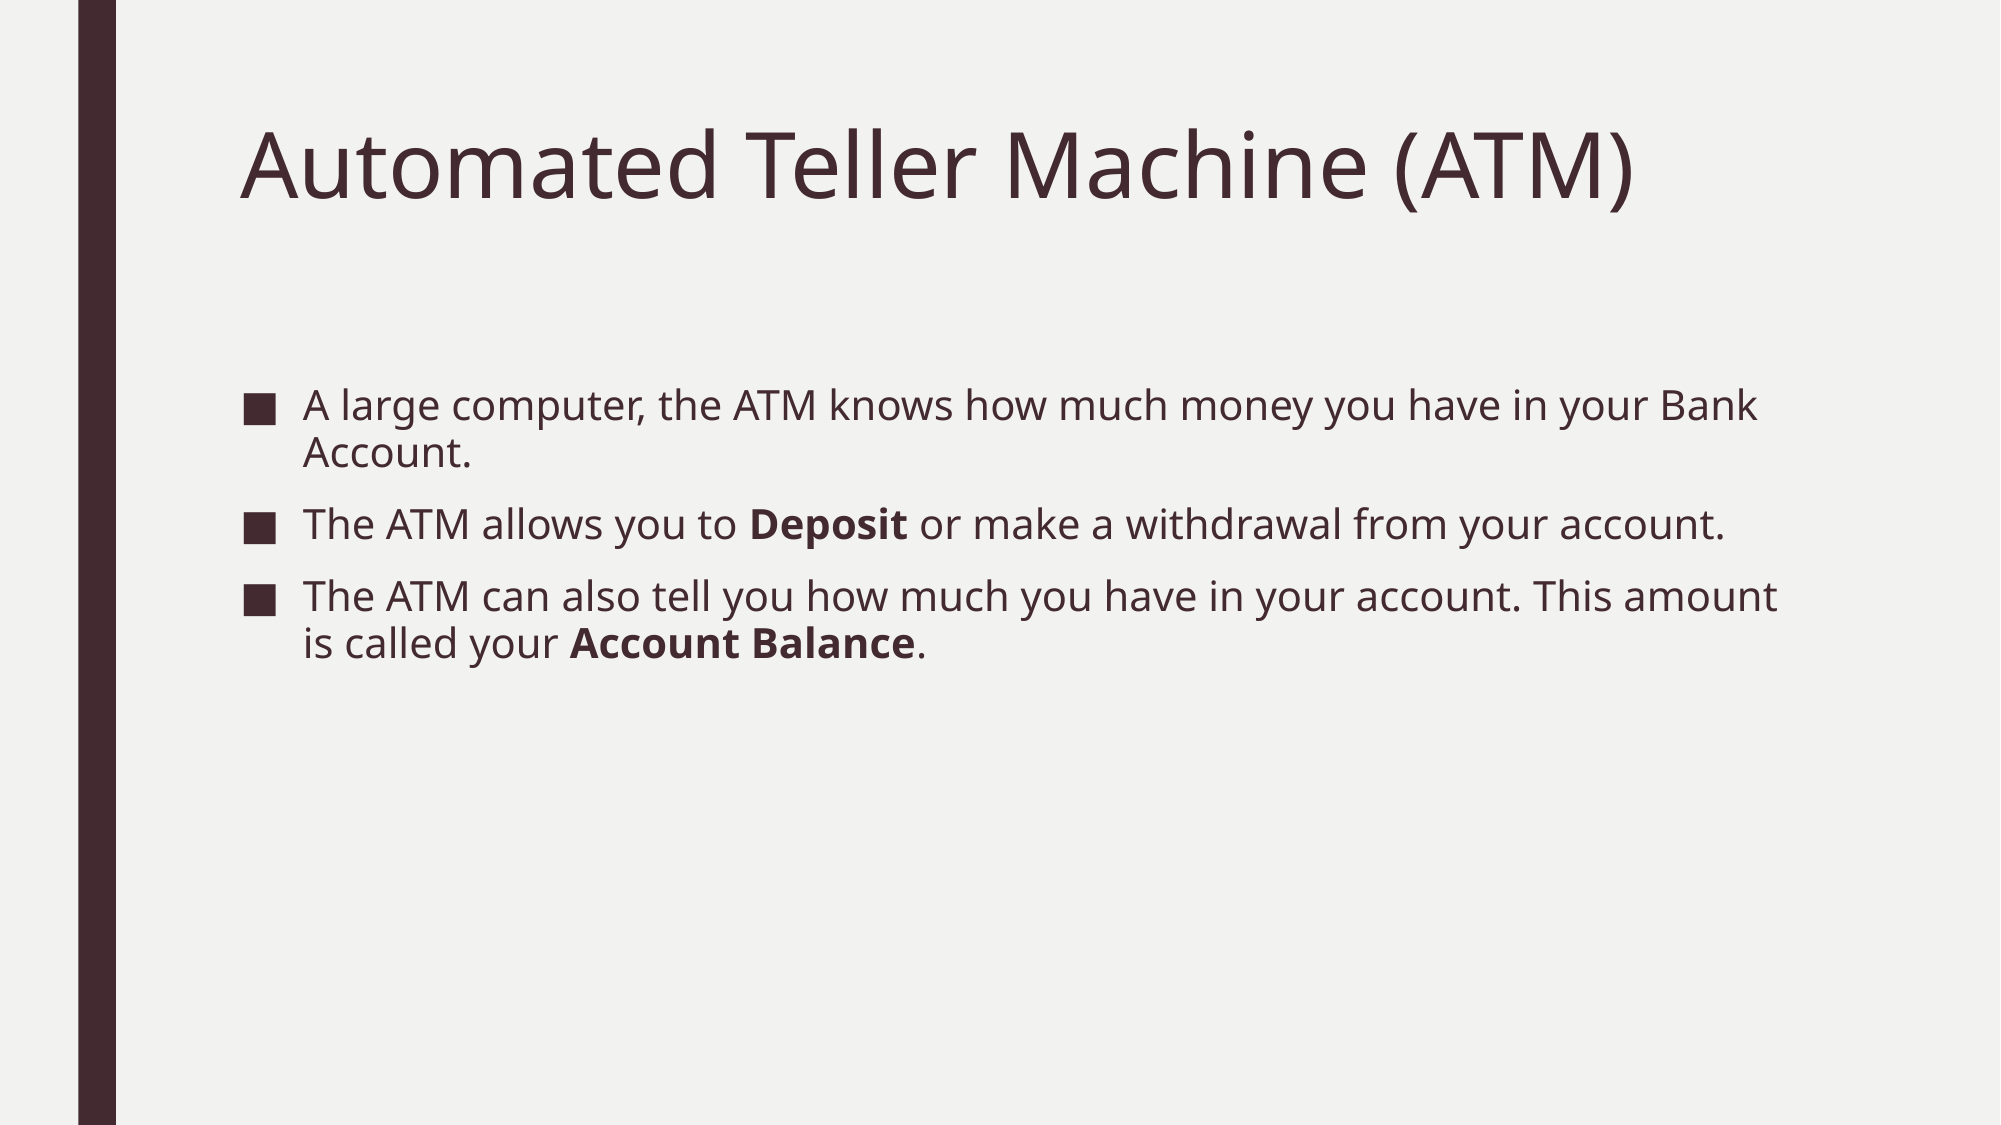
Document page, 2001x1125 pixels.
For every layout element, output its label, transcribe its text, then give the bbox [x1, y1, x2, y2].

title Automated Teller Machine (ATM) [225, 112, 1800, 357]
list A large computer, the ATM knows how much money you have in your Bank Account. The ATM allows you to Deposit or make a withdrawal from your account. The ATM can also tell you how much you have in your account. This amount is called your Account Balance. [225, 375, 1800, 963]
